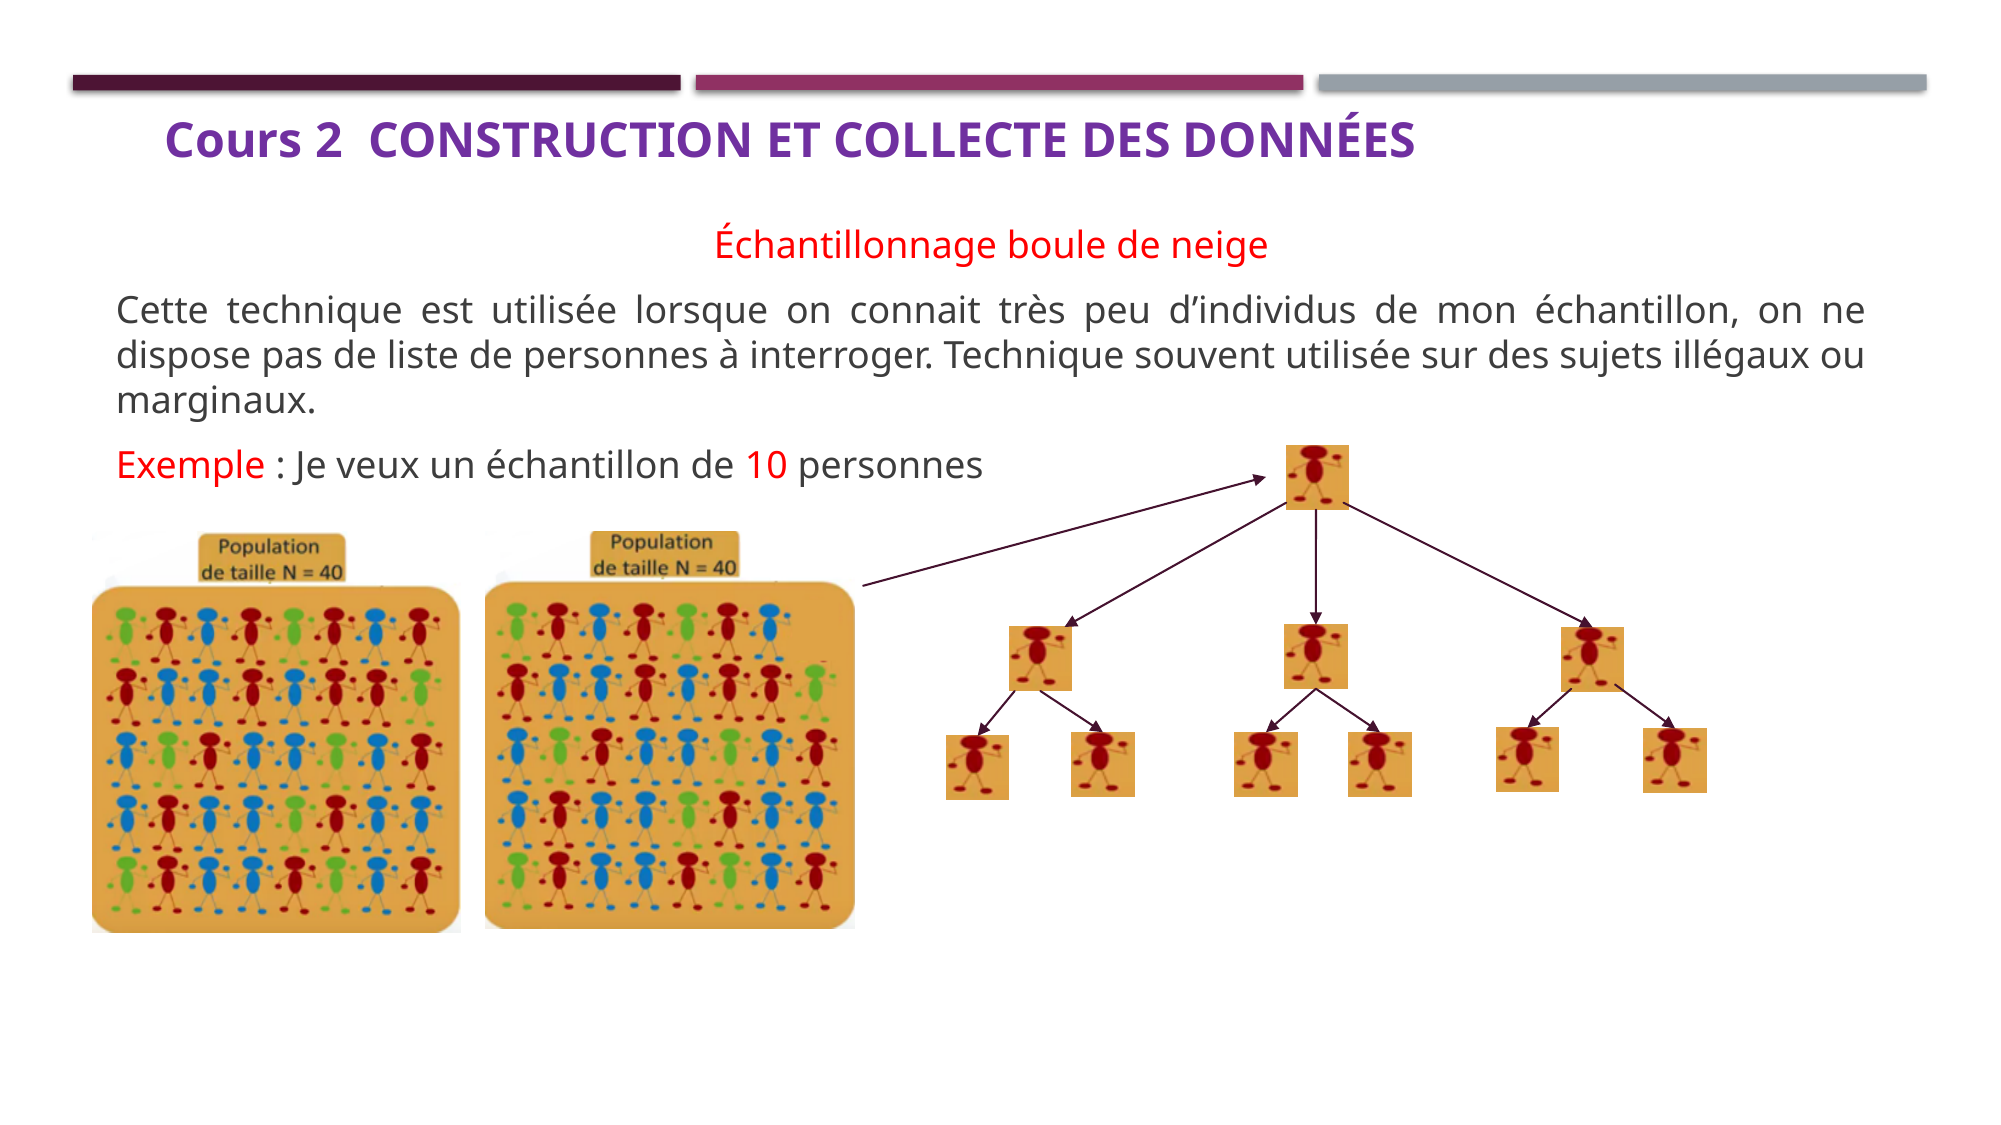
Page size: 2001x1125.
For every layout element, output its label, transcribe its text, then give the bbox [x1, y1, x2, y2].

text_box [1064, 502, 1287, 628]
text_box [1343, 502, 1594, 628]
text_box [862, 476, 1267, 587]
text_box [1315, 688, 1381, 733]
picture [1348, 731, 1412, 797]
picture [1560, 626, 1625, 692]
picture [1643, 727, 1707, 794]
picture [91, 530, 462, 934]
picture [1285, 445, 1350, 511]
picture [1008, 626, 1073, 692]
picture [1284, 624, 1348, 688]
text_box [1039, 690, 1104, 733]
title Cours 2 :construction et collecte des données [149, 101, 1851, 175]
picture [945, 735, 1010, 801]
picture [1495, 727, 1560, 793]
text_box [1527, 688, 1572, 729]
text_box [977, 690, 1016, 737]
picture [485, 530, 855, 929]
list Échantillonnage boule de neige Cette technique est utilisée lorsque on connait très peu d’individus de mon échantillon, on ne dispose pas de liste de personnes à interroger. Technique souvent utilisée sur des sujets illégaux ou marginaux. Exemple : Je veux un échantillon de 10 personnes [100, 212, 1883, 950]
picture [1234, 731, 1298, 797]
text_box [1265, 688, 1312, 733]
picture [1071, 731, 1135, 797]
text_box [1614, 683, 1676, 729]
